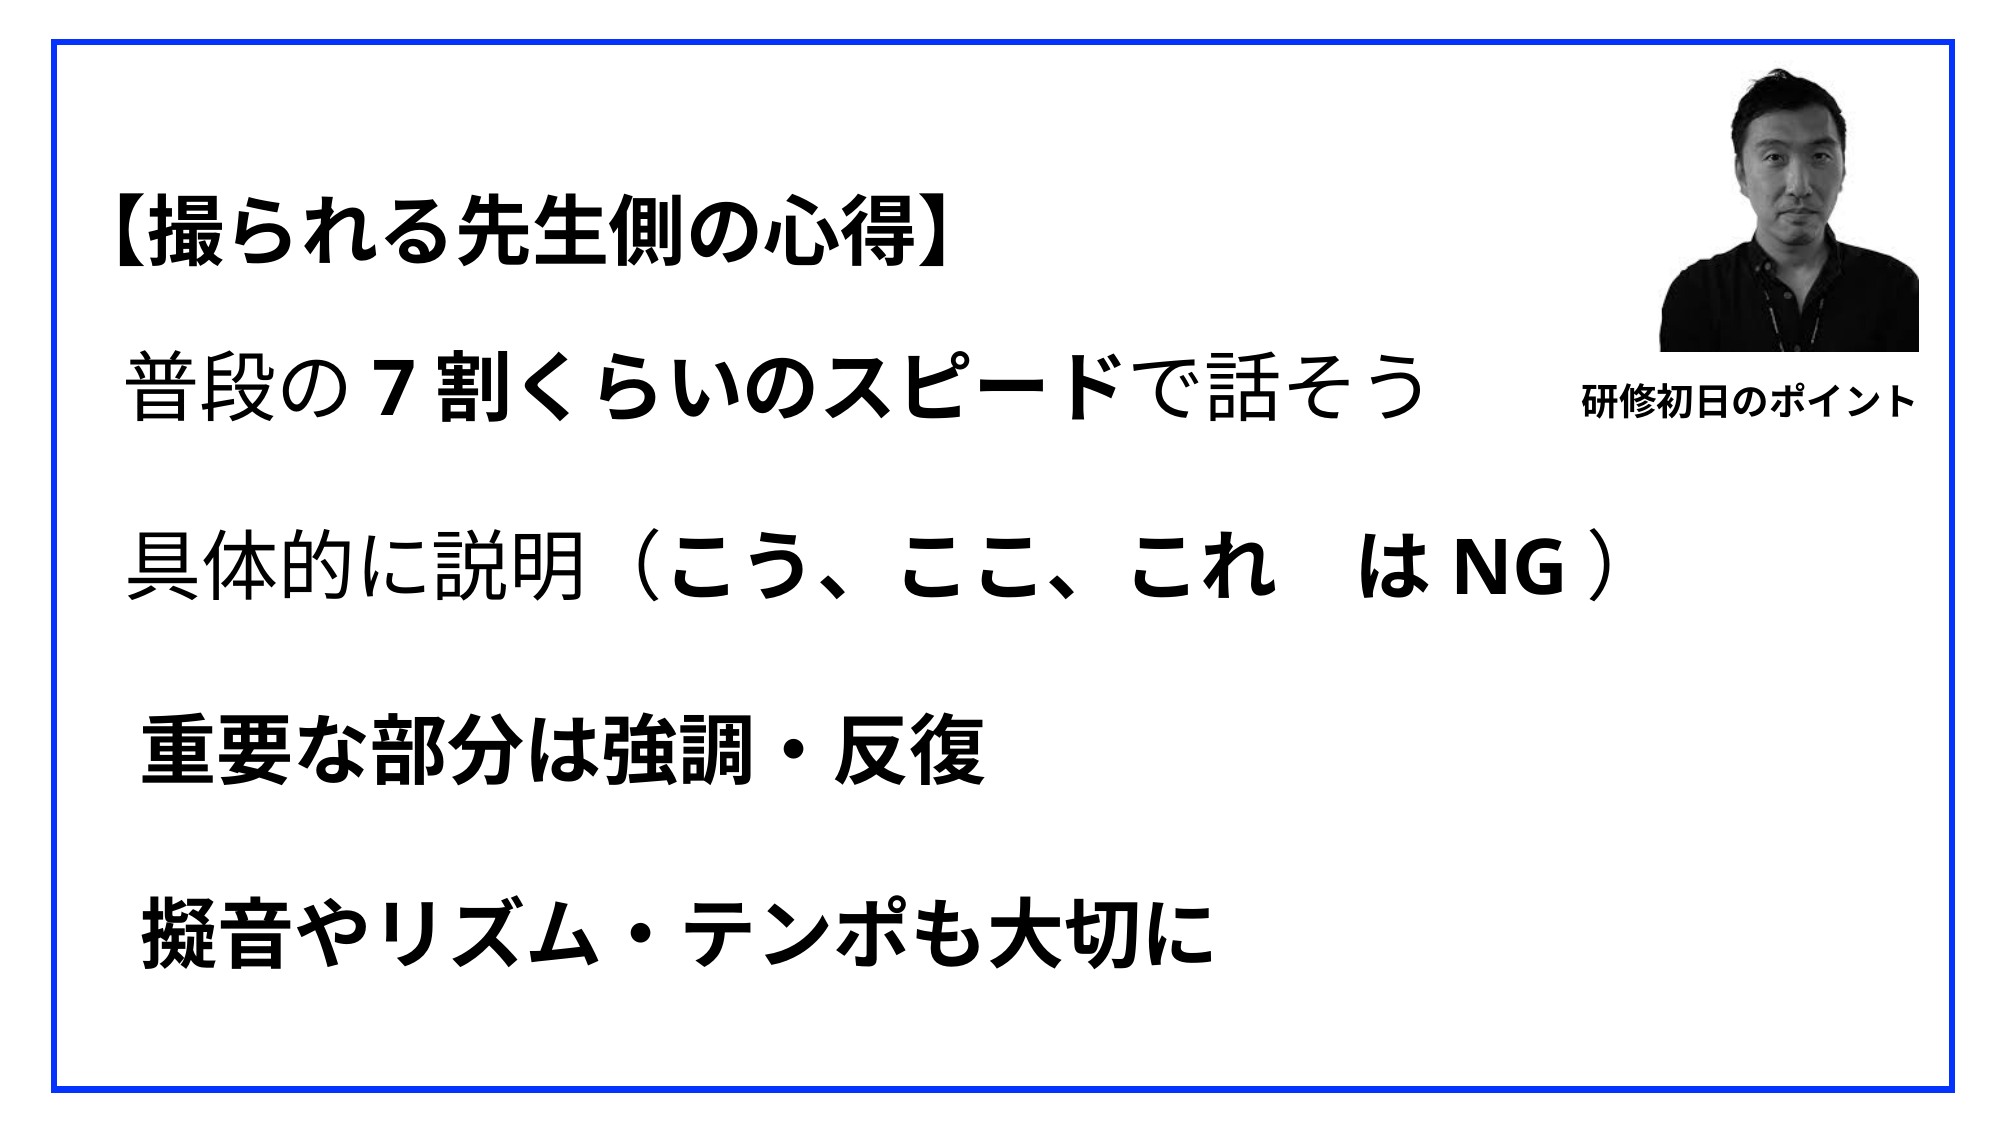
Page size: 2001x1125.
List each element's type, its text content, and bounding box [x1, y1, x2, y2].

text_box [53, 41, 1953, 1091]
text_box 普段の7割くらいのスピードで話そう [102, 328, 1456, 441]
text_box 【撮られる先生側の心得】 [50, 172, 1015, 285]
text_box 具体的に説明（こう、ここ、これ はNG） [104, 507, 1684, 621]
picture [1627, 60, 1920, 353]
text_box 研修初日のポイント [1567, 370, 1935, 431]
text_box 擬音やリズム・テンポも大切に [120, 874, 1240, 988]
text_box 重要な部分は強調・反復 [119, 691, 1007, 804]
